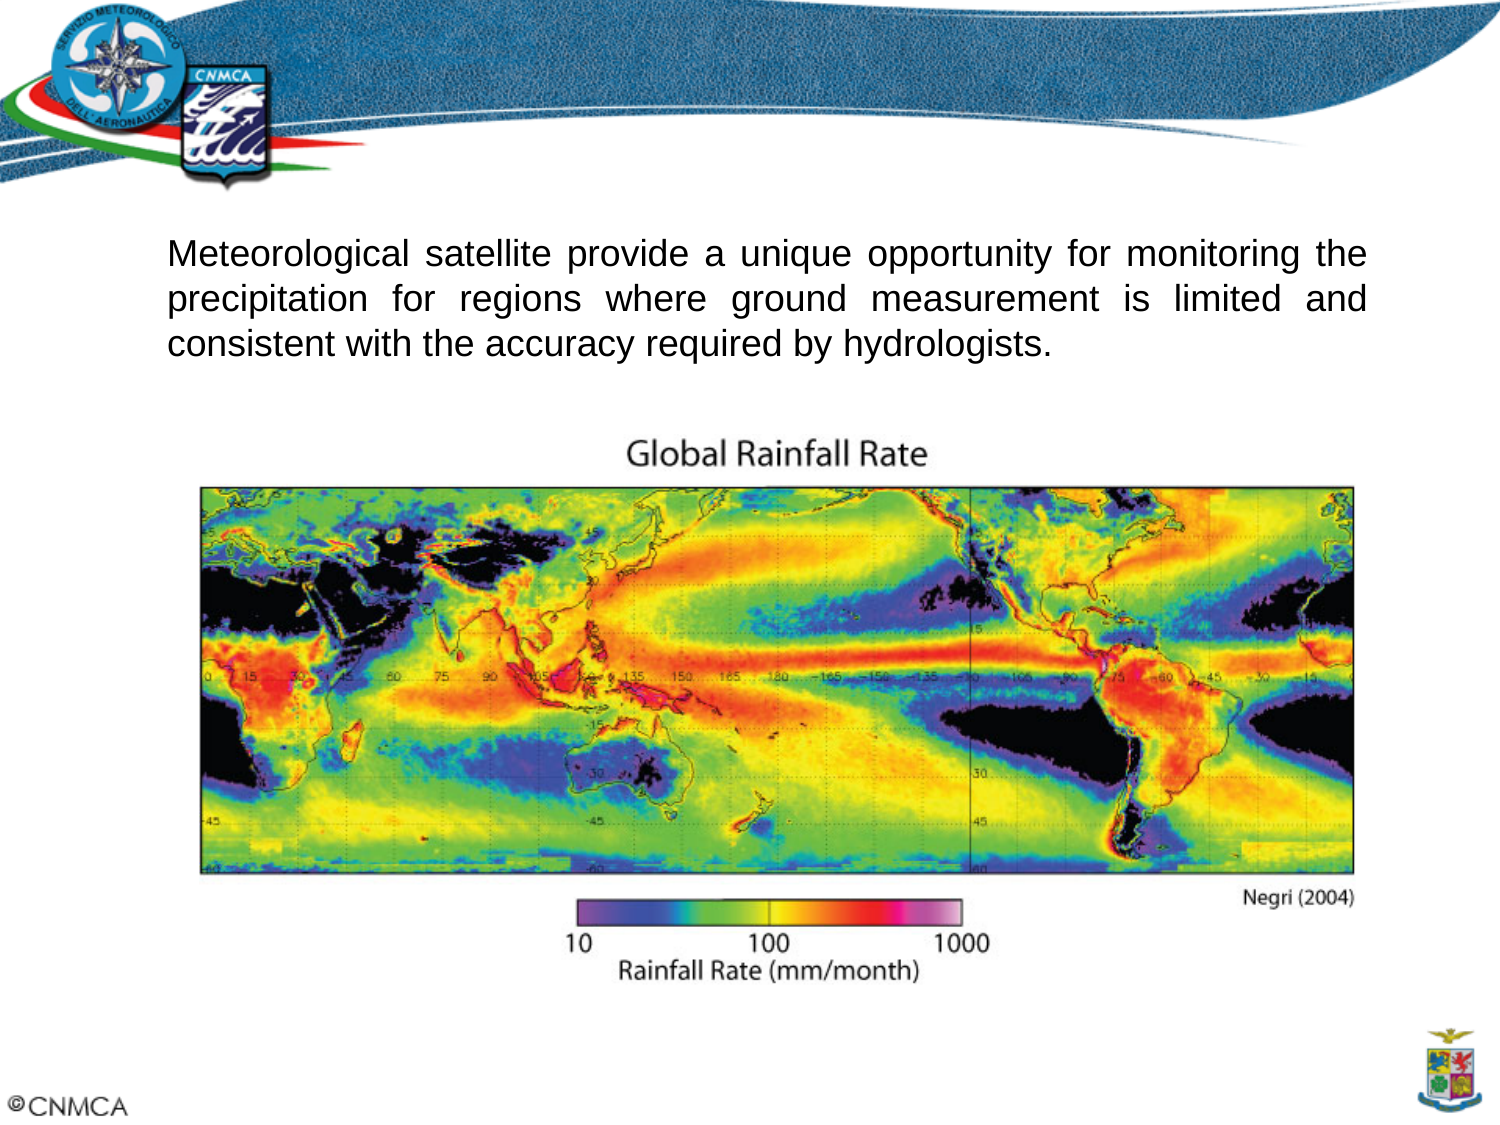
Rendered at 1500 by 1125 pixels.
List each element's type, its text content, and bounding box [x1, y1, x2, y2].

text_box Meteorological satellite provide a unique opportunity for monitoring the precipitation for regions where ground measurement is limited and consistent with the accuracy required by hydrologists. [152, 221, 1383, 372]
picture [0, 0, 1500, 1125]
